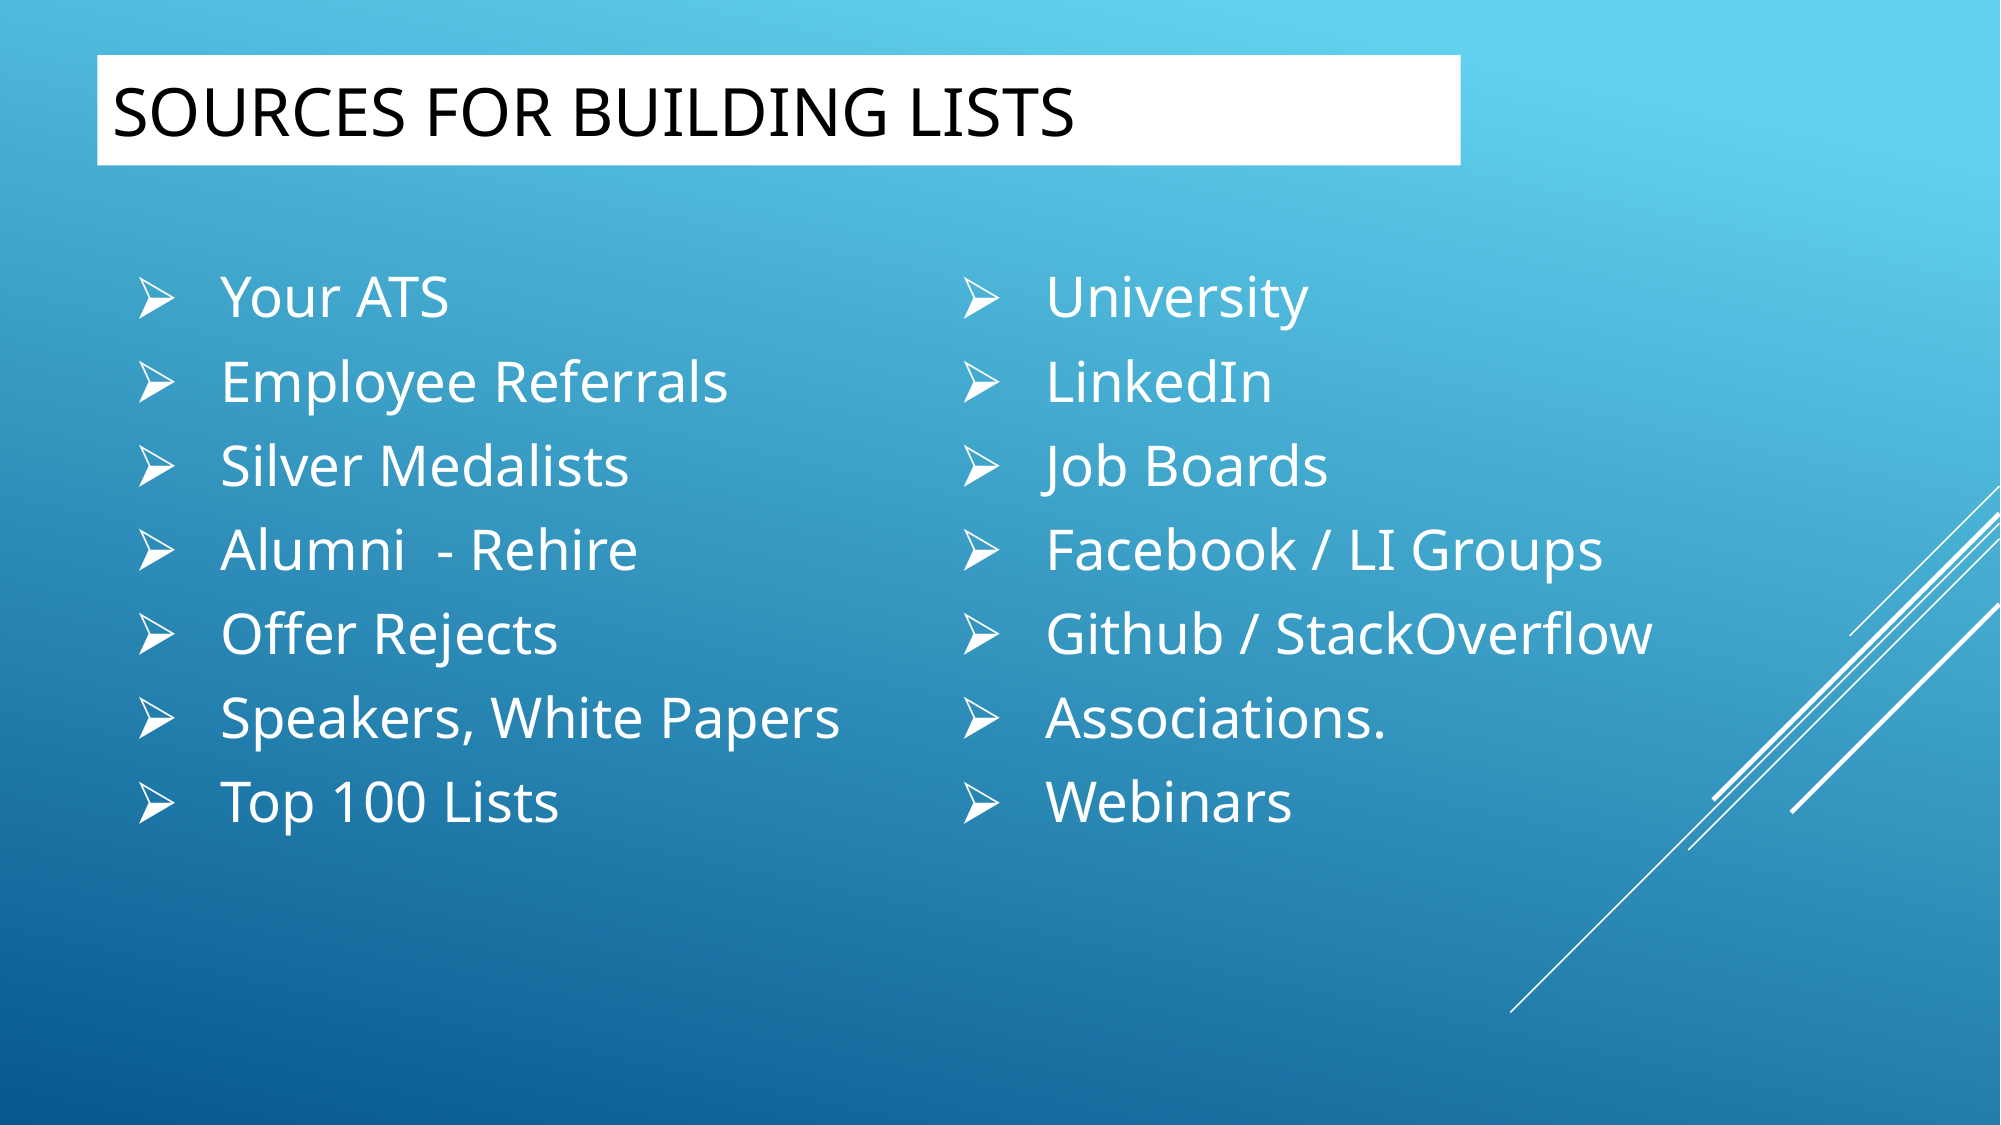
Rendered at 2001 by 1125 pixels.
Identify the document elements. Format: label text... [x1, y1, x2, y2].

text_box University LinkedIn Job Boards Facebook / LI Groups Github / StackOverflow Associations. Webinars [925, 241, 1913, 1070]
title SOURCES FOR BUILDING LISTS [97, 55, 1461, 166]
list Your ATS Employee Referrals Silver Medalists Alumni - Rehire Offer Rejects Speakers, White Papers Top 100 Lists [100, 241, 925, 1070]
